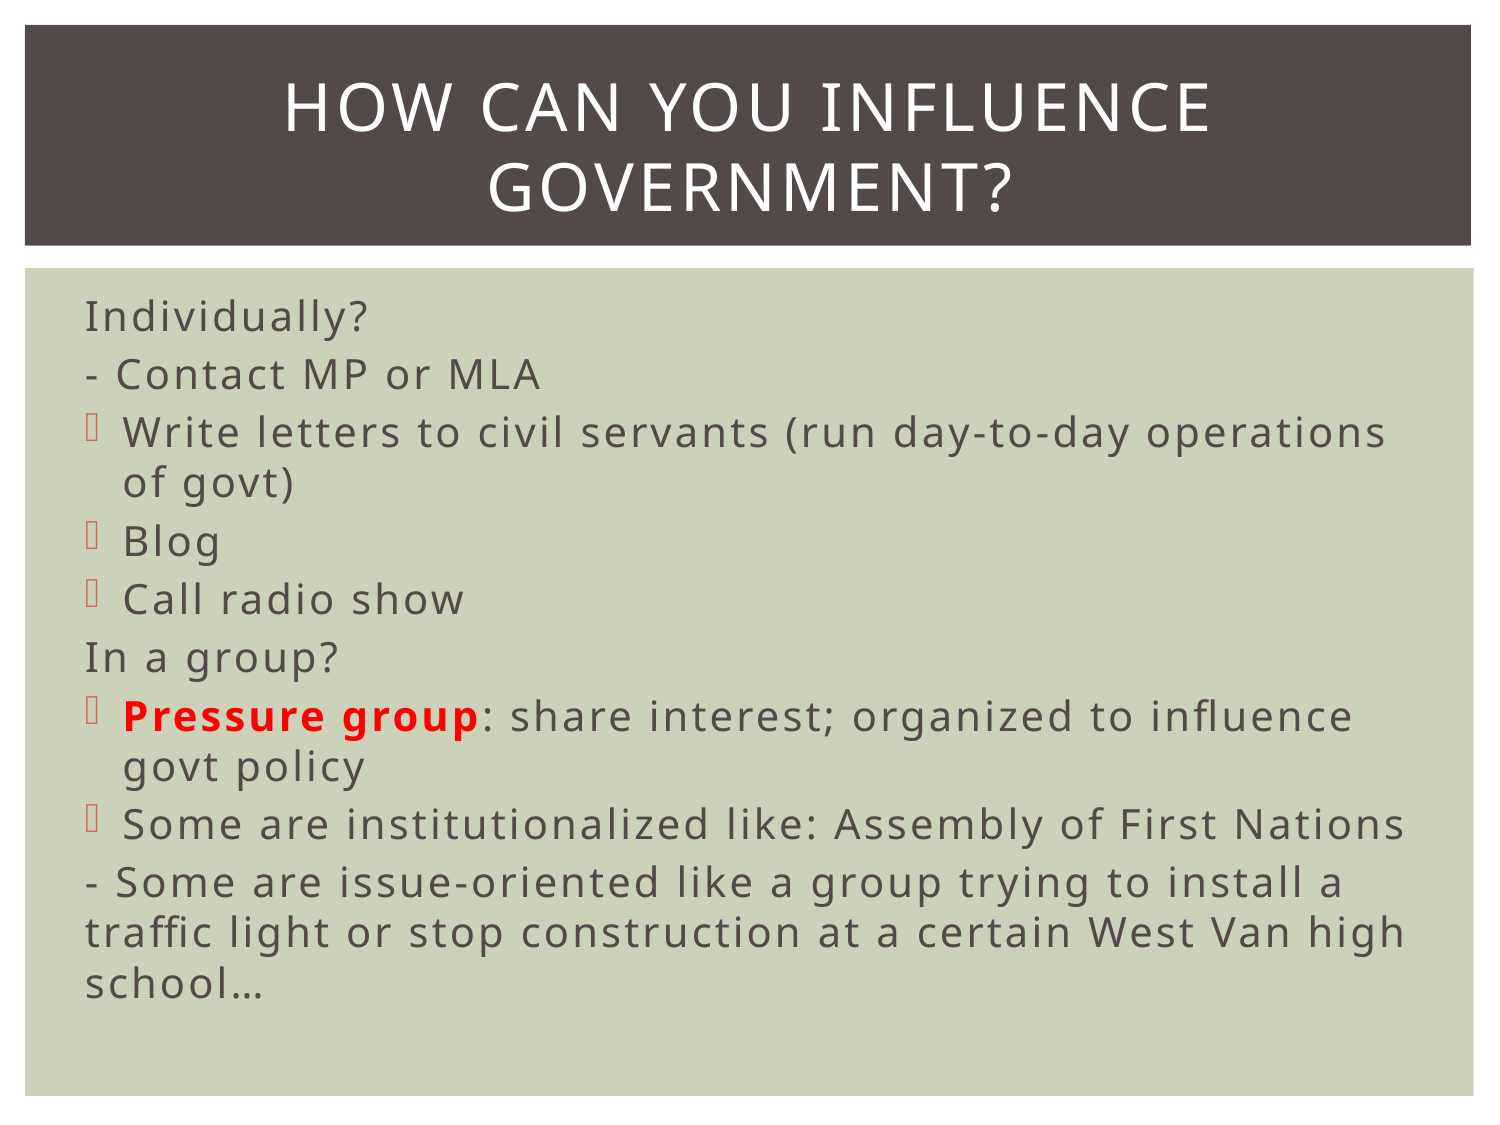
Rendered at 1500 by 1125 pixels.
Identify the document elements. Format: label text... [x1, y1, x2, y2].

list Individually? - Contact MP or MLA Write letters to civil servants (run day-to-day operations of govt) Blog Call radio show In a group? Pressure group: share interest; organized to influence govt policy Some are institutionalized like: Assembly of First Nations - Some are issue-oriented like a group trying to install a traffic light or stop construction at a certain West Van high school… [62, 281, 1442, 1005]
title How can you influence government? [62, 58, 1438, 232]
